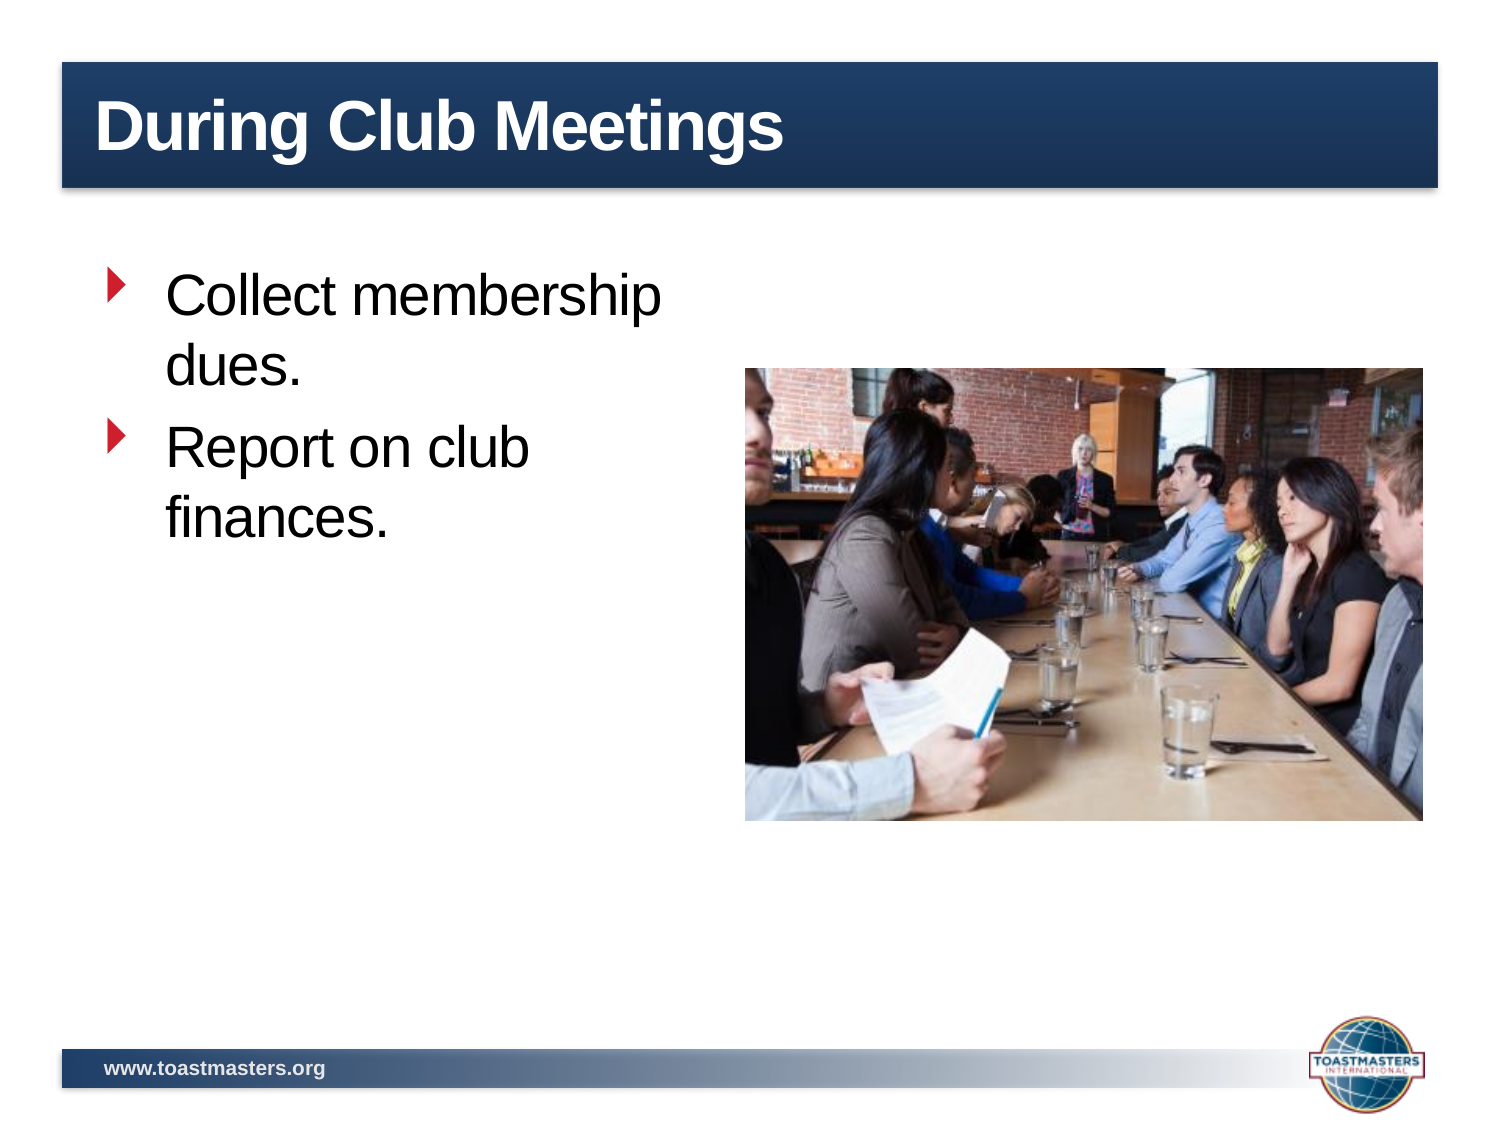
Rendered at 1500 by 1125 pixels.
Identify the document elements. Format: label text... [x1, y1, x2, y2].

picture [1309, 1013, 1425, 1117]
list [745, 368, 1423, 821]
list Collect membership dues. Report on club finances. [75, 249, 725, 1000]
title During Club Meetings [79, 72, 1425, 173]
